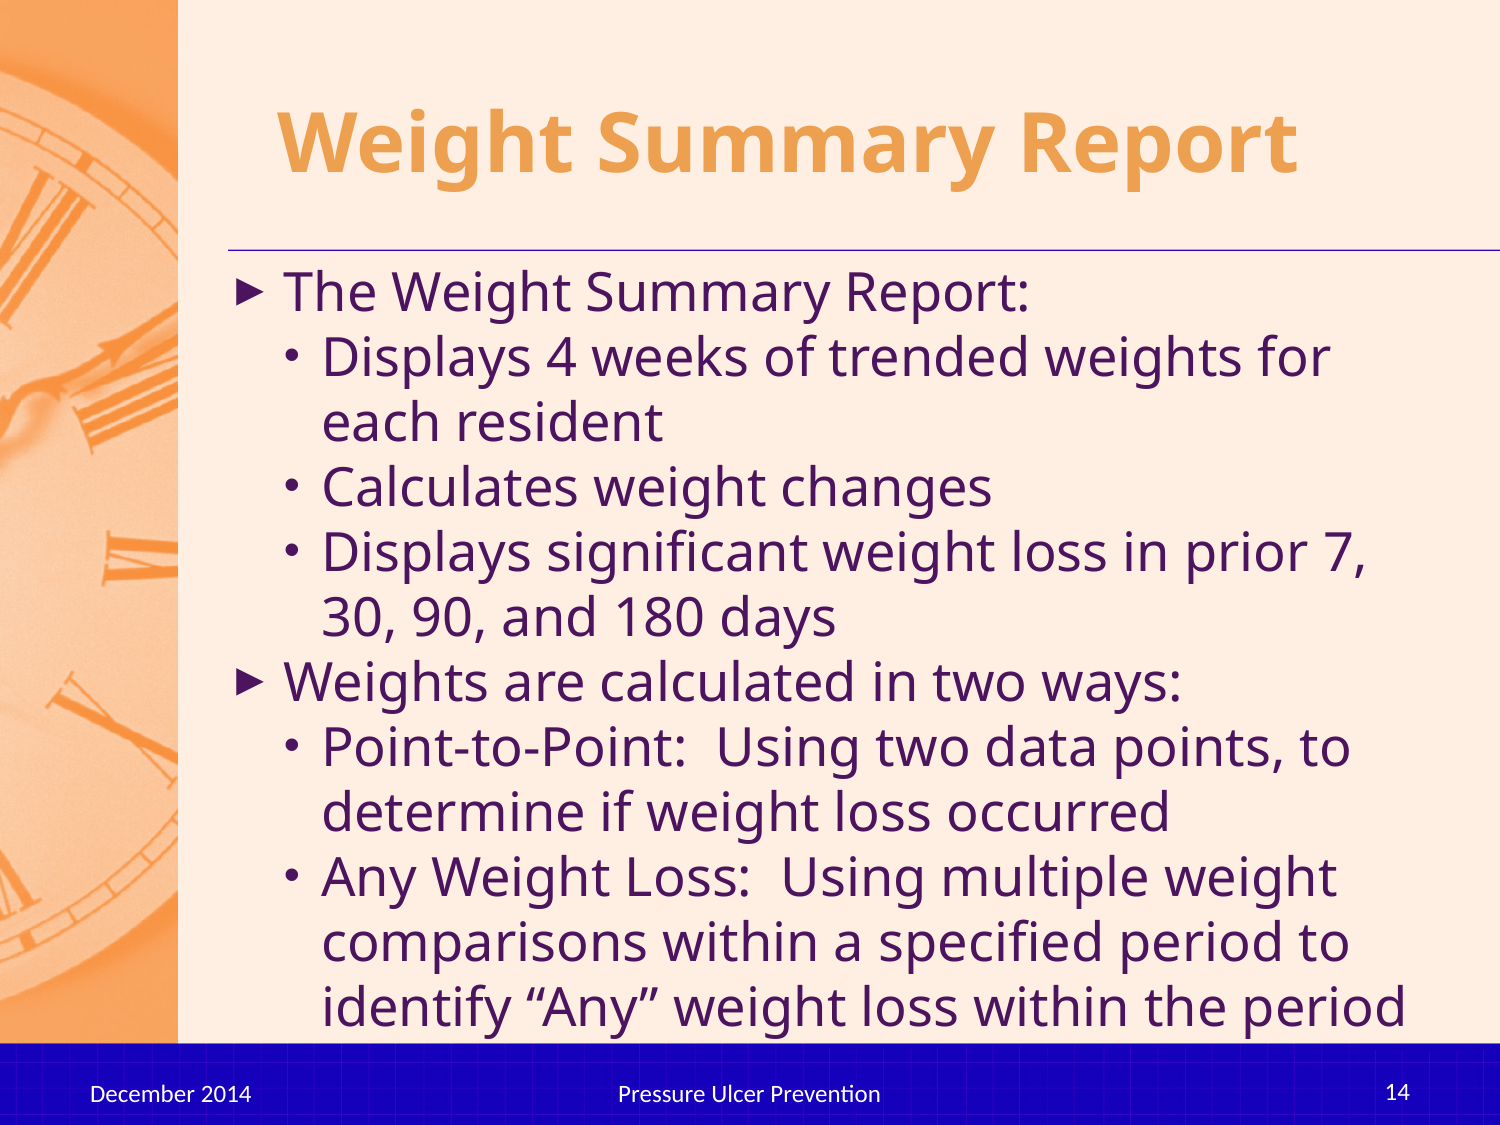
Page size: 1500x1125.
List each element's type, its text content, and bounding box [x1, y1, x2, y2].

slide_number 14 [1074, 1060, 1425, 1121]
title Weight Summary Report [174, 45, 1425, 233]
footer Pressure Ulcer Prevention [512, 1062, 988, 1122]
list The Weight Summary Report: Displays 4 weeks of trended weights for each resident Calculates weight changes Displays significant weight loss in prior 7, 30, 90, and 180 days Weights are calculated in two ways: Point-to-Point: Using two data points, to determine if weight loss occurred Any Weight Loss: Using multiple weight comparisons within a specified period to identify “Any” weight loss within the period [212, 249, 1425, 993]
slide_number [75, 1062, 425, 1122]
picture [0, 0, 1500, 1125]
